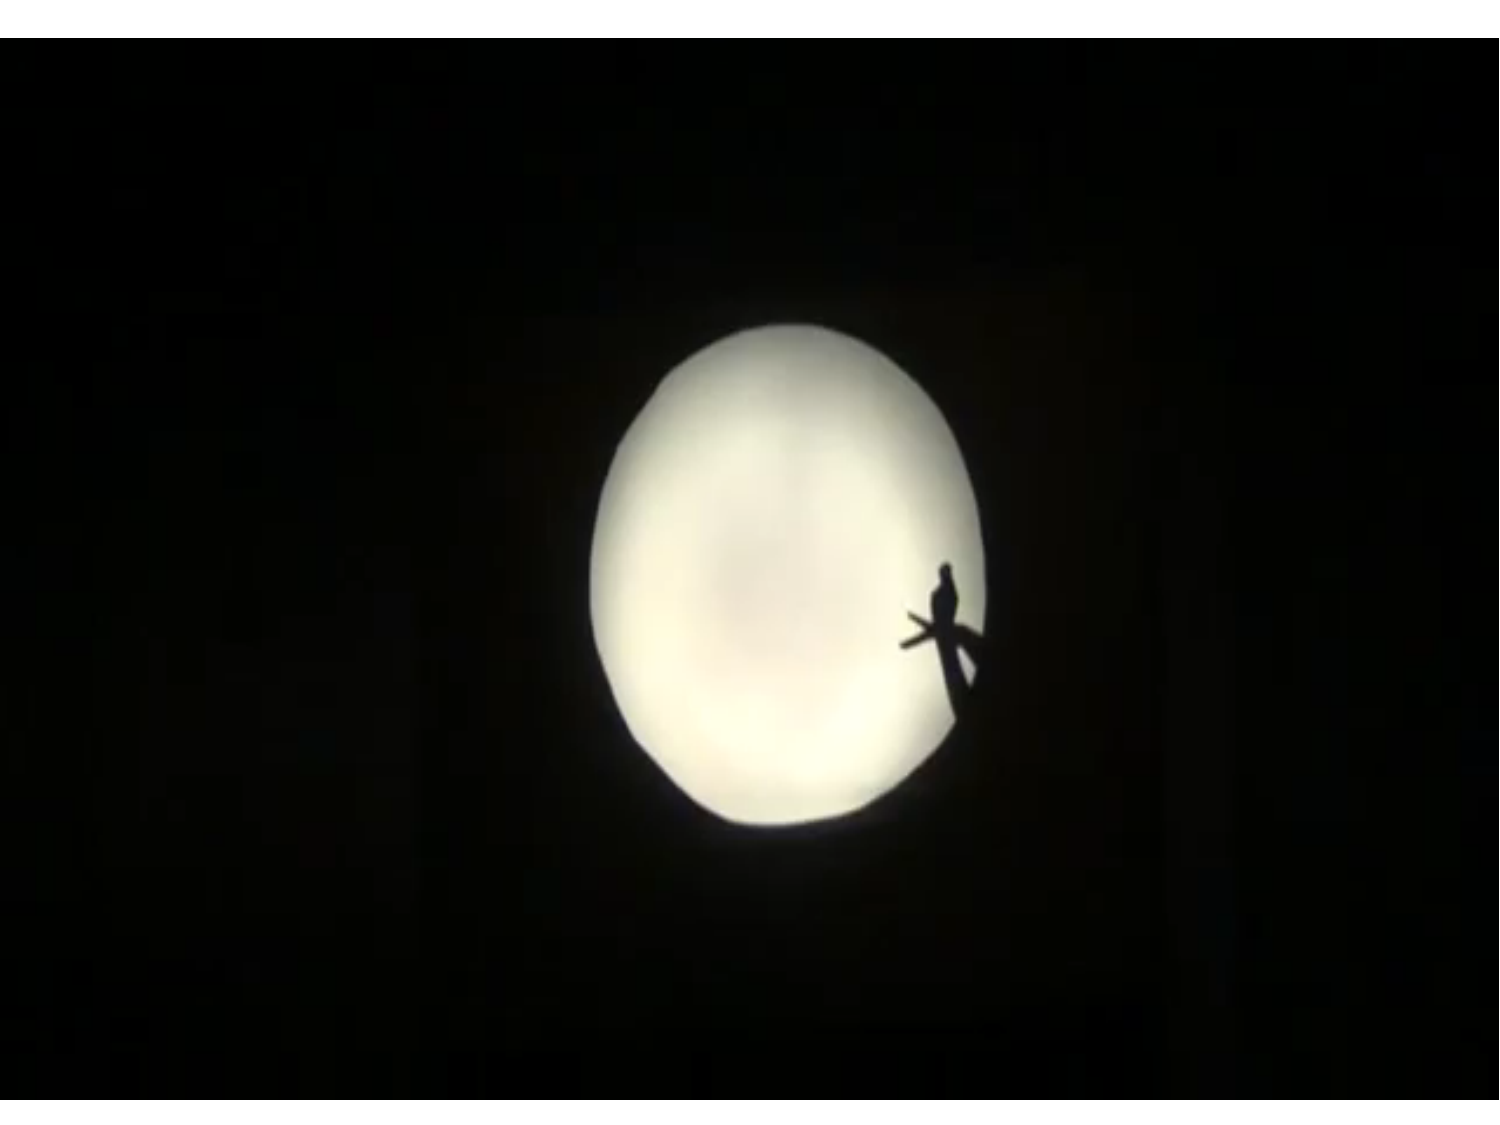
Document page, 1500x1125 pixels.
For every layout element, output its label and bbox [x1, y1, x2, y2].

text_box [0, 37, 1499, 1100]
